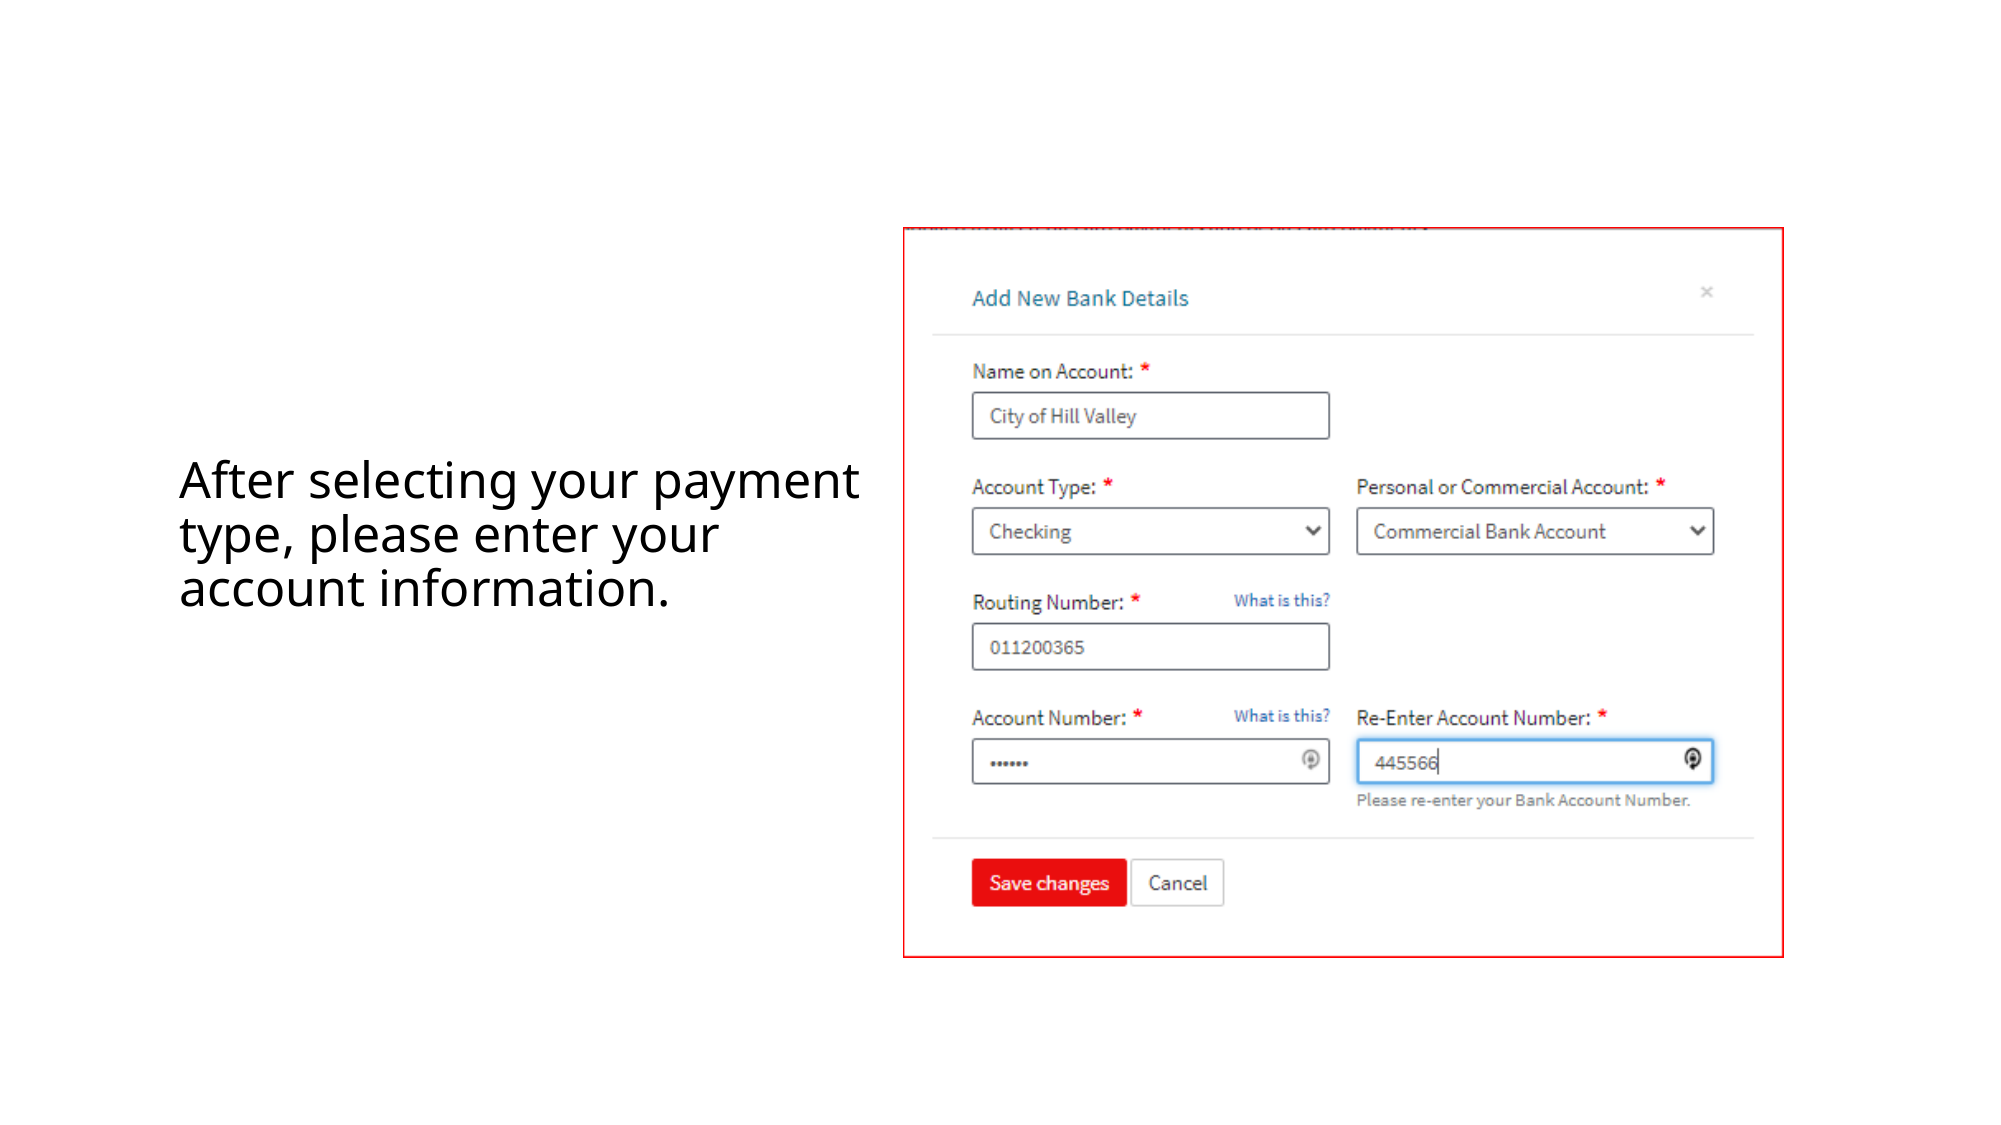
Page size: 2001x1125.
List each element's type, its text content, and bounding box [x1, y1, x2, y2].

title After selecting your payment type, please enter your account information. [164, 221, 879, 852]
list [903, 227, 1784, 958]
